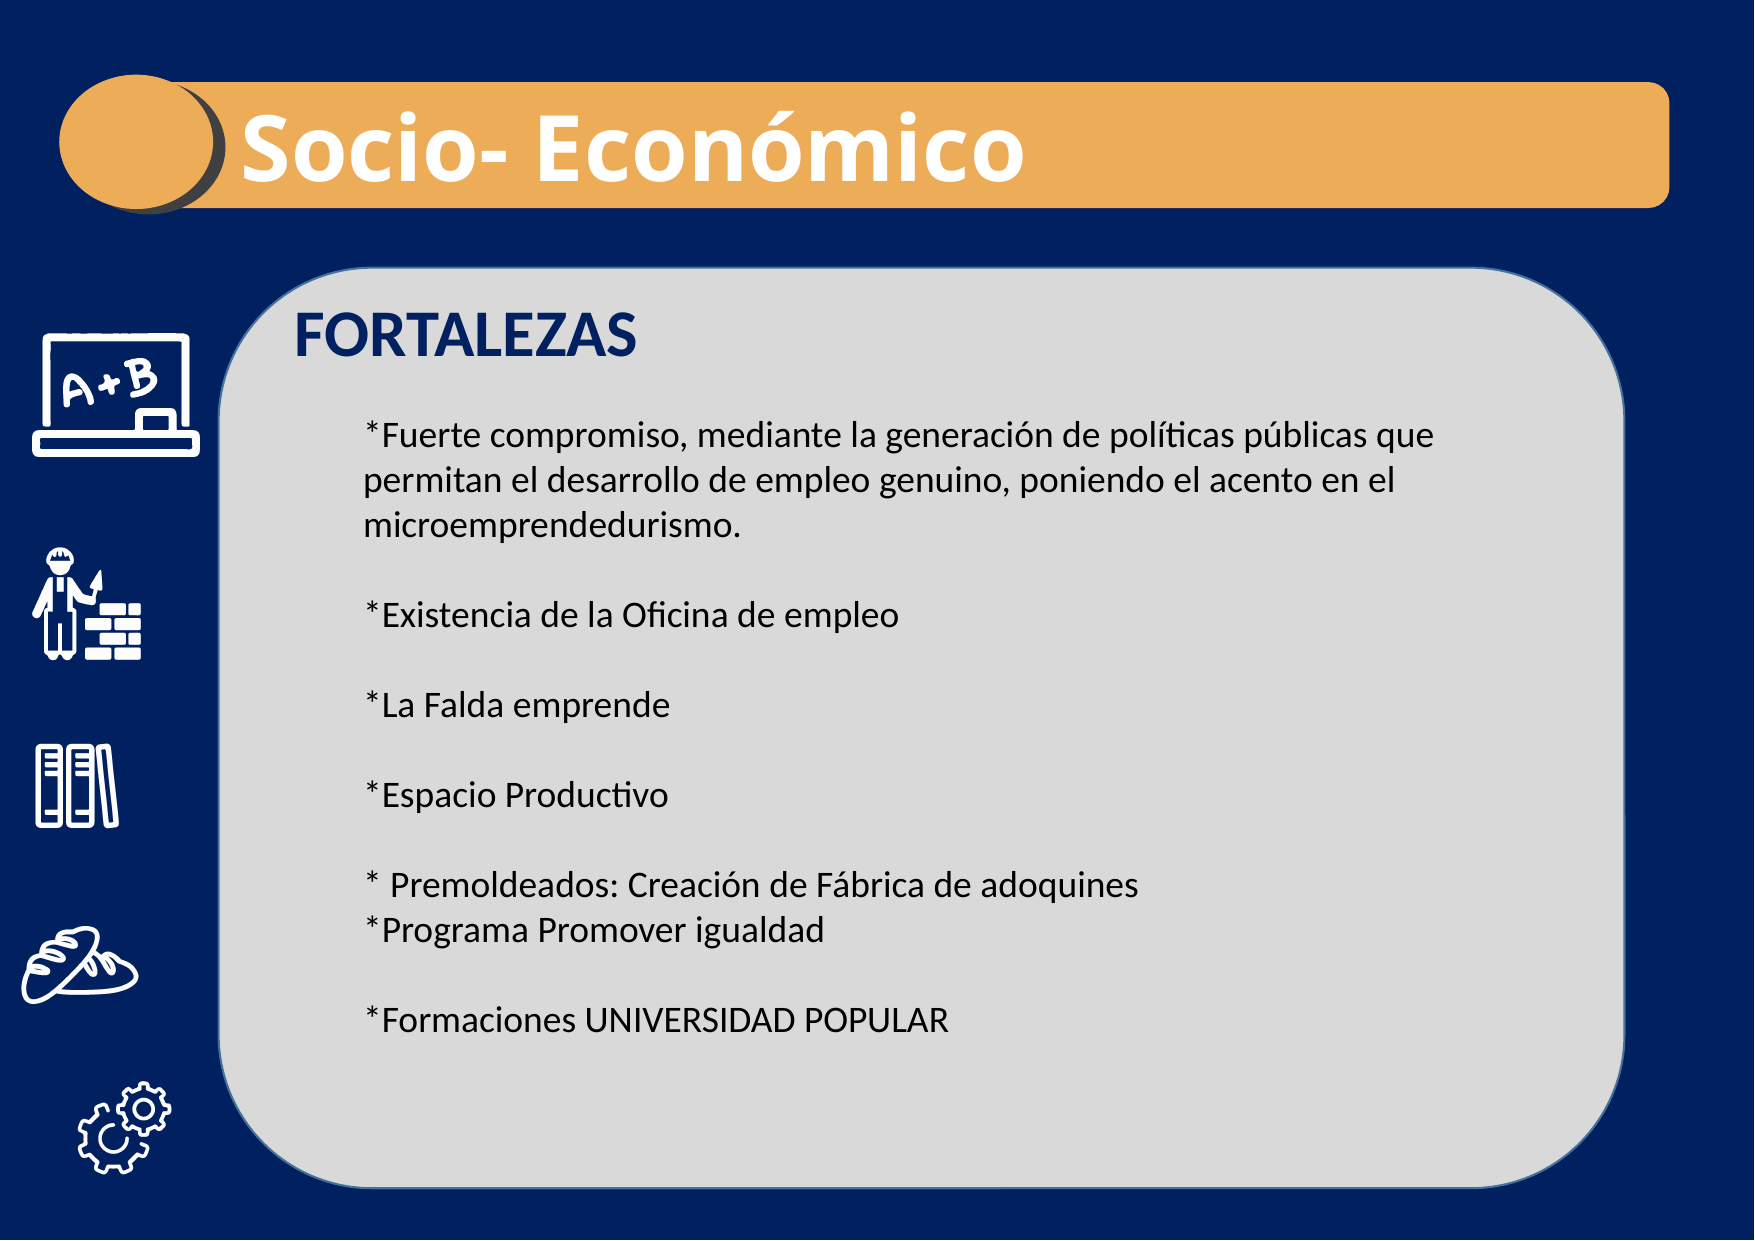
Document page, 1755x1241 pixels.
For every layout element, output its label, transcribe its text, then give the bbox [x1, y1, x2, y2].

picture [0, 273, 237, 510]
picture [48, 1050, 199, 1201]
picture [0, 516, 168, 685]
text_box *Fuerte compromiso, mediante la generación de políticas públicas que permitan el desarrollo de empleo genuino, poniendo el acento en el microemprendedurismo. *Existencia de la Oficina de empleo *La Falda emprende *Espacio Productivo * Premoldeados: Creación de Fábrica de adoquines *Programa Promover igualdad *Formaciones UNIVERSIDAD POPULAR [348, 402, 1455, 1047]
picture [0, 707, 154, 861]
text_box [59, 74, 1670, 215]
text_box [304, 266, 1539, 282]
text_box FORTALEZAS [279, 282, 1580, 377]
text_box [217, 297, 1626, 1190]
picture [0, 873, 165, 1038]
